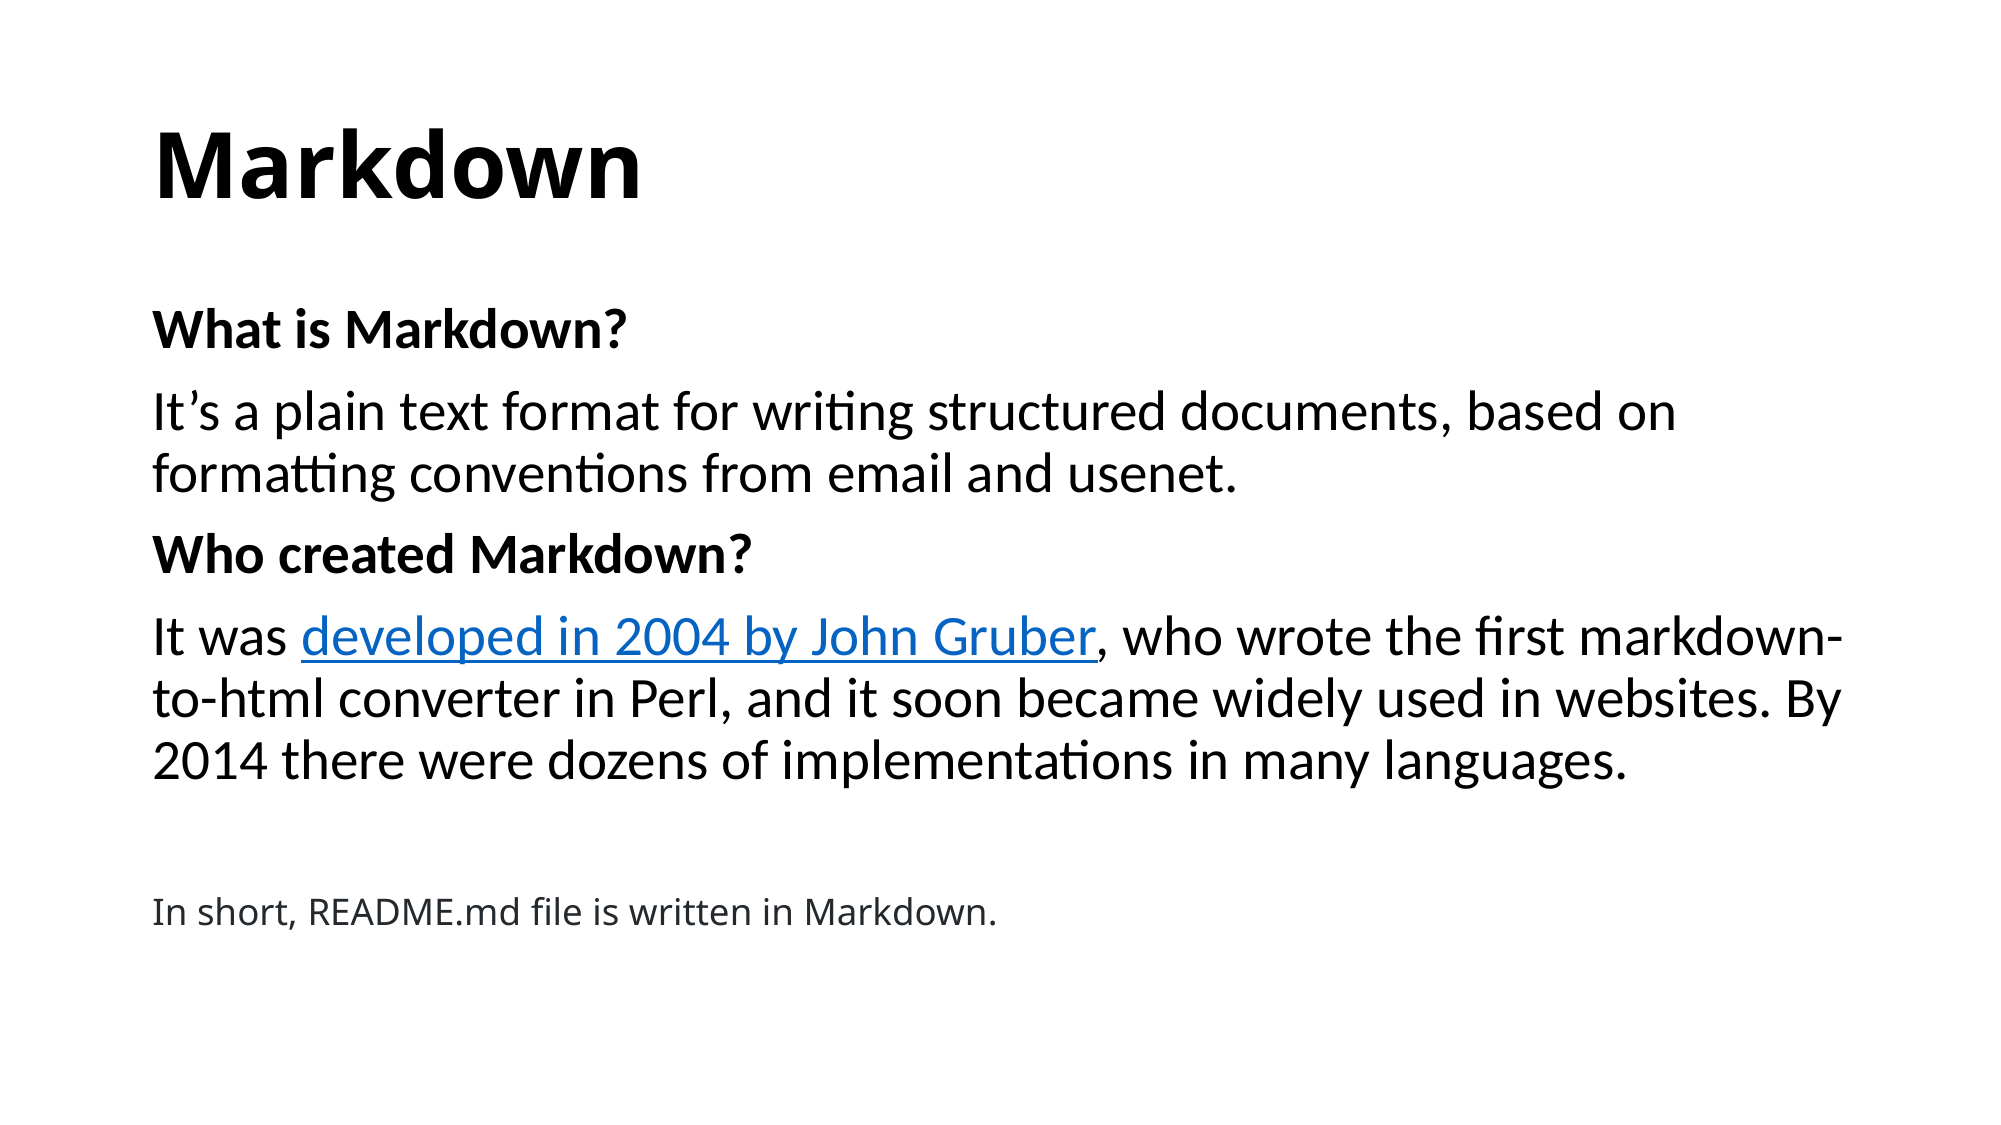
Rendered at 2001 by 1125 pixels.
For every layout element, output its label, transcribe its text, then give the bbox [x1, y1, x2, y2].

list What is Markdown? It’s a plain text format for writing structured documents, based on formatting conventions from email and usenet. Who created Markdown? It was developed in 2004 by John Gruber, who wrote the first markdown-to-html converter in Perl, and it soon became widely used in websites. By 2014 there were dozens of implementations in many languages. In short, README.md file is written in Markdown. [137, 291, 1863, 1006]
title Markdown [137, 59, 1863, 278]
